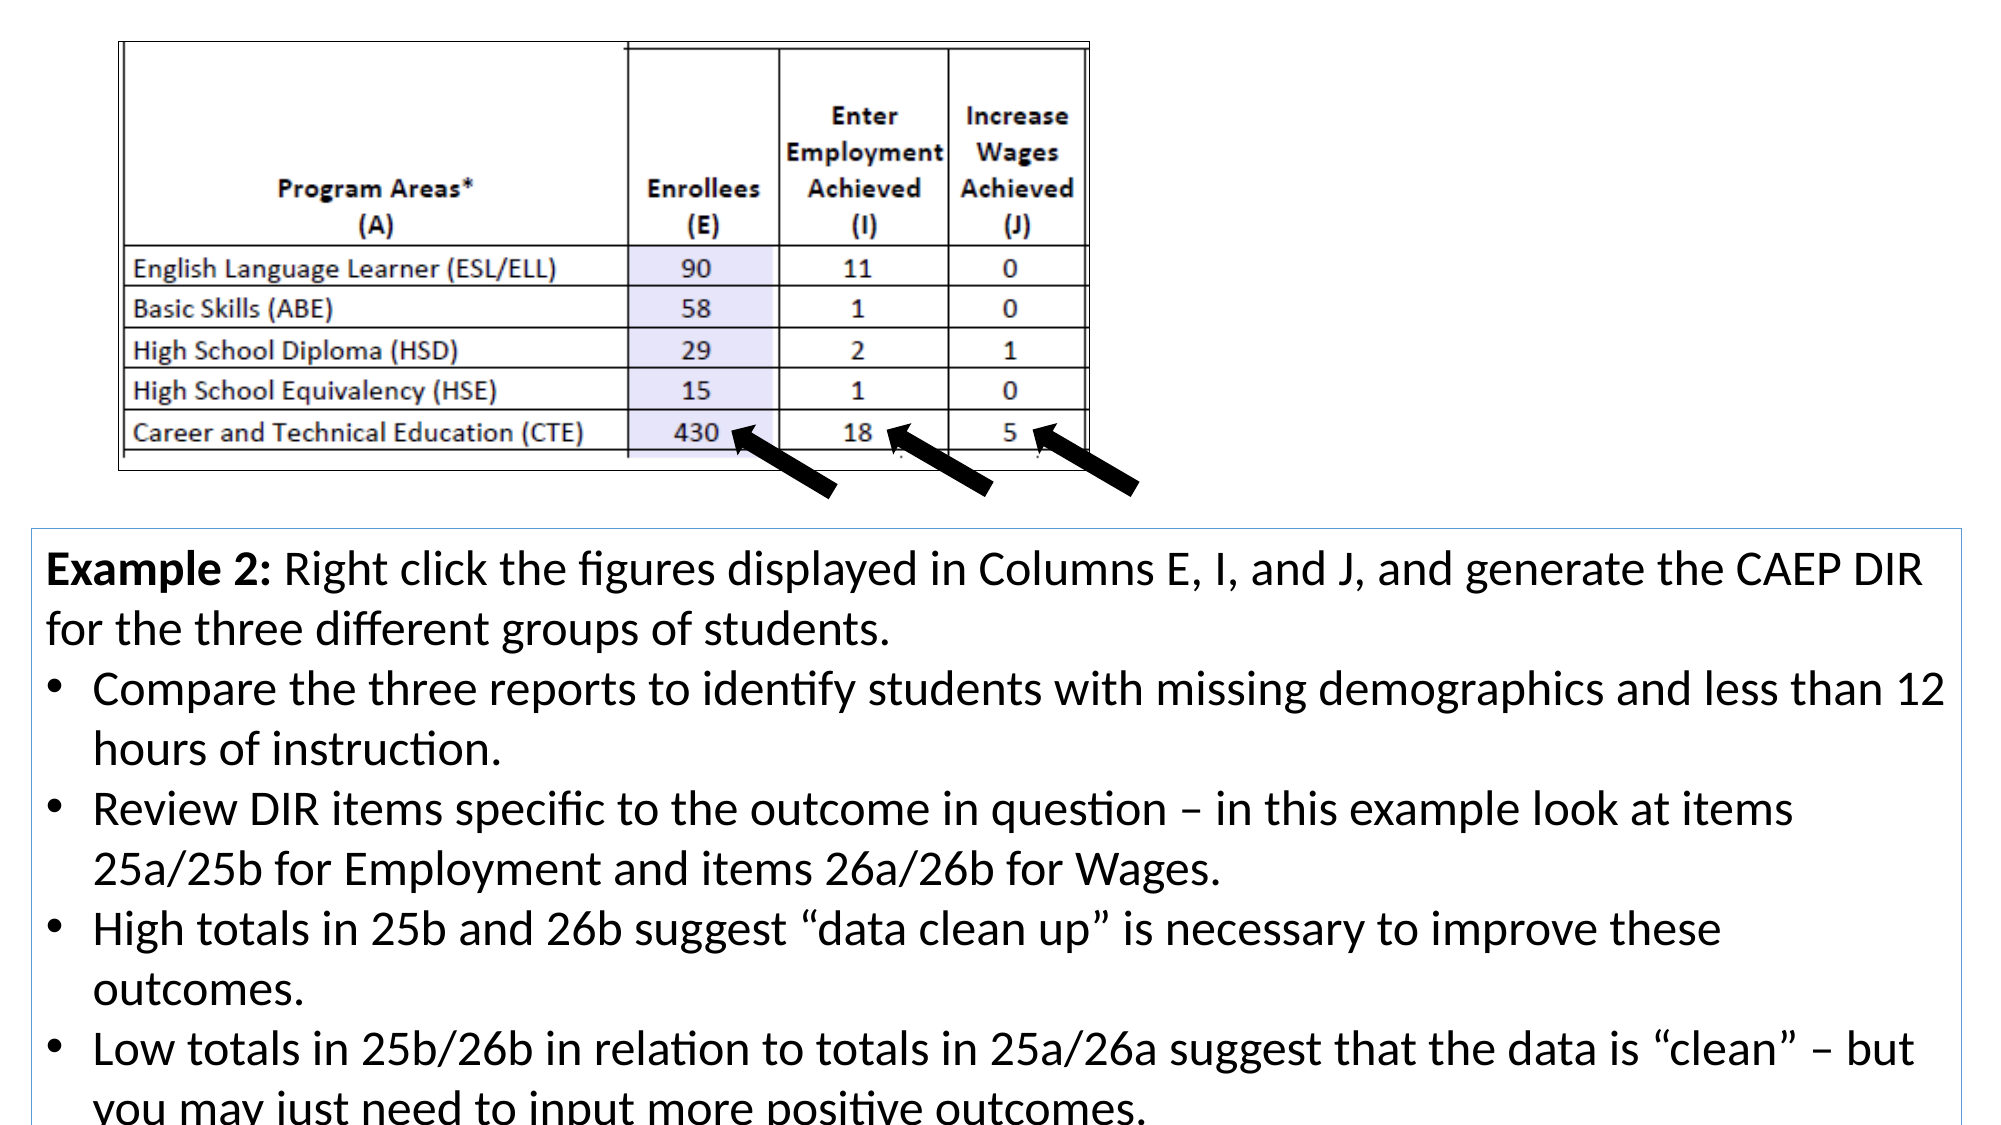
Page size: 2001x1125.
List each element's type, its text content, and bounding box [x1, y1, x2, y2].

text_box [1086, 452, 1140, 498]
text_box Example 2: Right click the figures displayed in Columns E, I, and J, and generate the CAEP DIR for the three different groups of students. Compare the three reports to identify students with missing demographics and less than 12 hours of instruction. Review DIR items specific to the outcome in question – in this example look at items 25a/25b for Employment and items 26a/26b for Wages. High totals in 25b and 26b suggest “data clean up” is necessary to improve these outcomes. Low totals in 25b/26b in relation to totals in 25a/26a suggest that the data is “clean” – but you may just need to input more positive outcomes. [31, 528, 1962, 1125]
text_box [940, 471, 994, 498]
text_box [781, 471, 838, 500]
picture [118, 41, 1090, 471]
